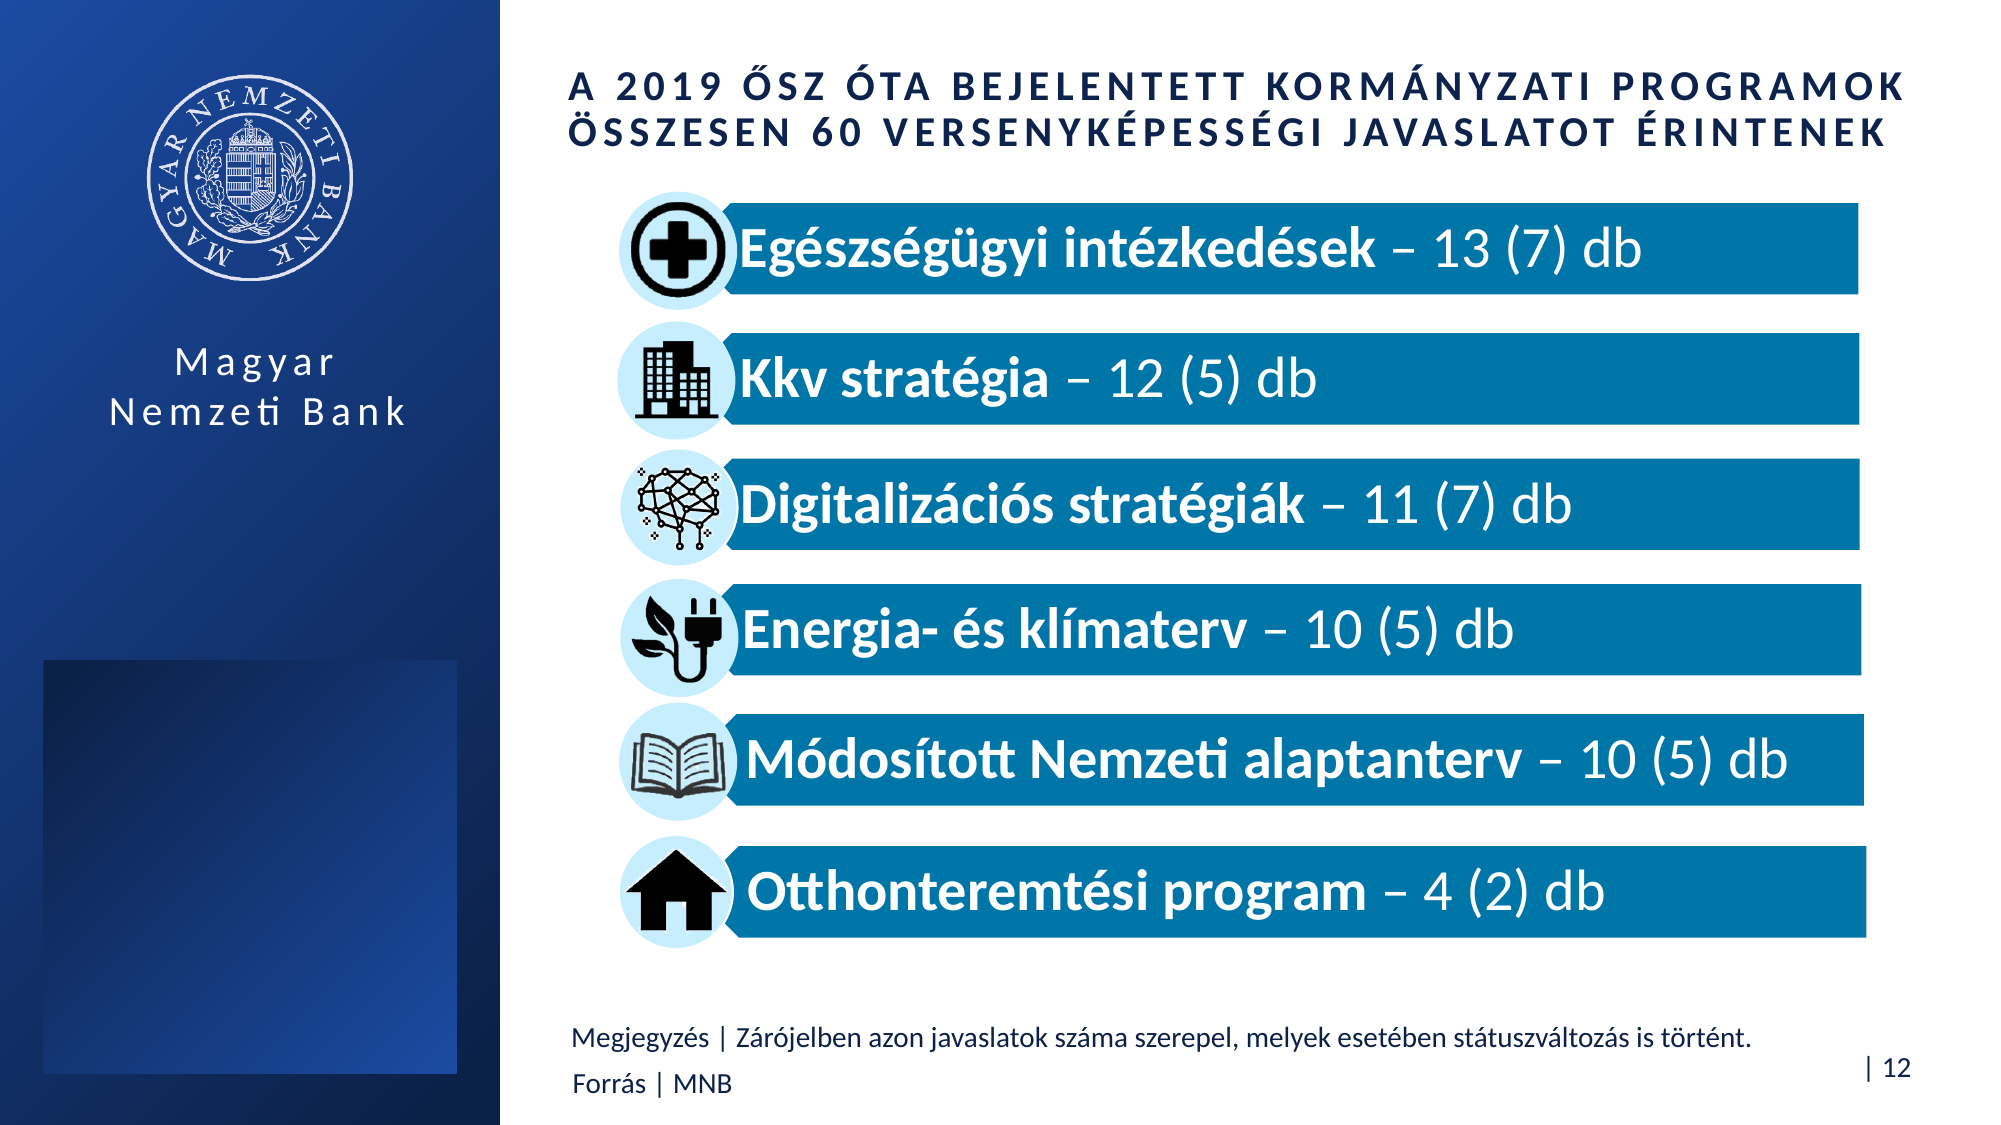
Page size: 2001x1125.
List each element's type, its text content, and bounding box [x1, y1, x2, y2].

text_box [619, 702, 738, 821]
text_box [619, 191, 738, 310]
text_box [617, 321, 736, 440]
text_box Forrás | MNB [557, 1053, 1149, 1115]
title A 2019 ősz óta bejelentett kormányzati programok összesen 60 versenyképességi javaslatot érintenek [556, 50, 1933, 168]
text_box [363, 201, 2000, 950]
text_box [620, 578, 739, 698]
picture [634, 465, 724, 553]
picture [624, 845, 728, 939]
list Megjegyzés | Zárójelben azon javaslatok száma szerepel, melyek esetében státuszváltozás is történt. [556, 1018, 1816, 1057]
